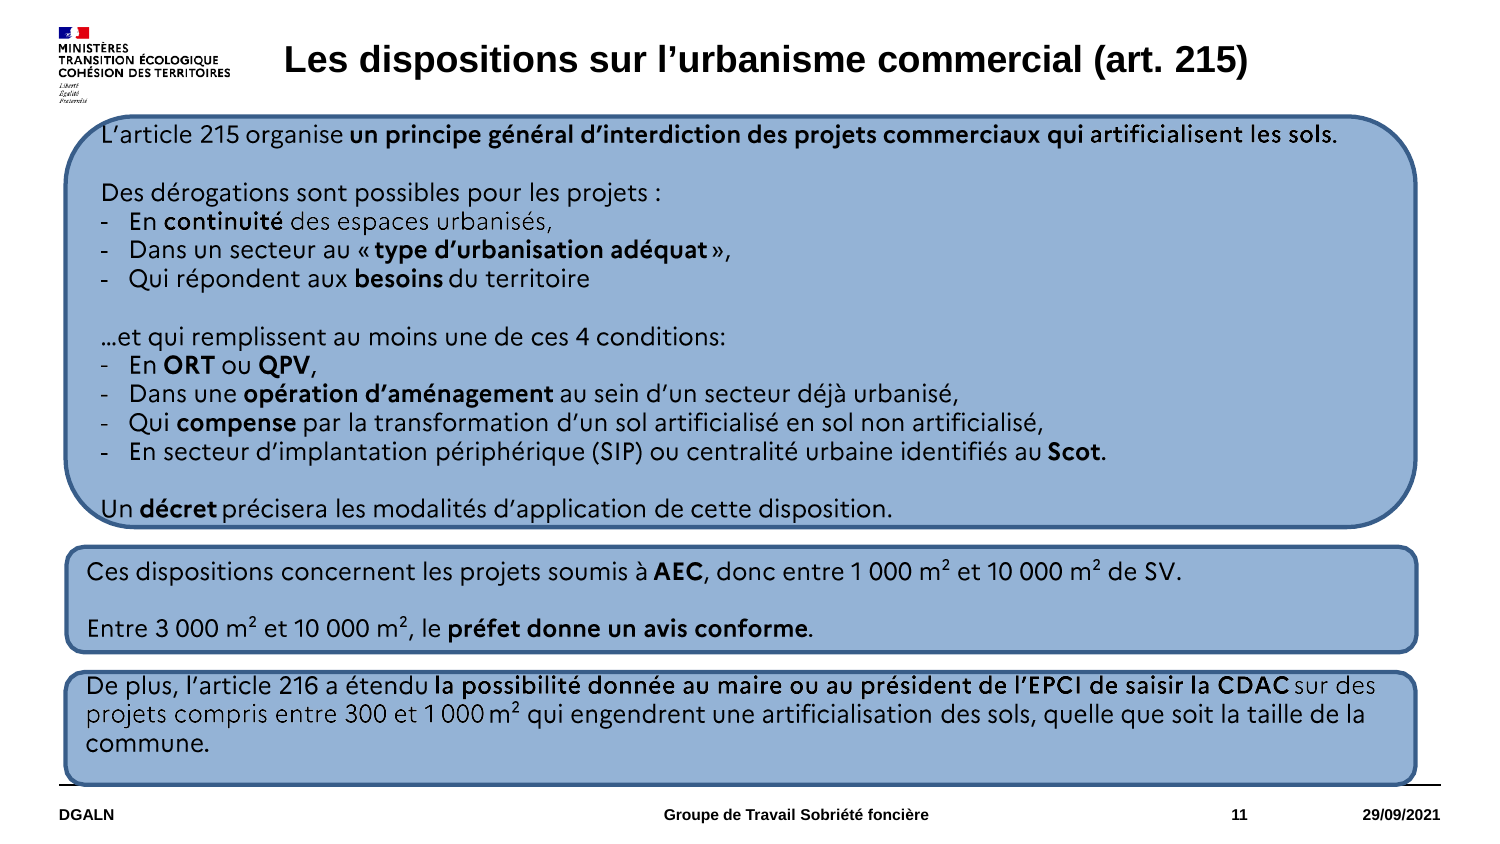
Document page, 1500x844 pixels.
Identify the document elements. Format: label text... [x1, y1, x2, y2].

text_box Groupe de Travail Sobriété foncière [661, 803, 931, 824]
picture [58, 27, 230, 103]
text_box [64, 544, 1419, 655]
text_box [63, 114, 1418, 530]
text_box DGALN [56, 803, 117, 824]
text_box 29/09/2021 [1360, 803, 1444, 824]
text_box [63, 669, 1418, 788]
text_box Les dispositions sur l’urbanisme commercial (art. 215) [281, 33, 1256, 81]
slide_number 10 [1225, 804, 1256, 844]
